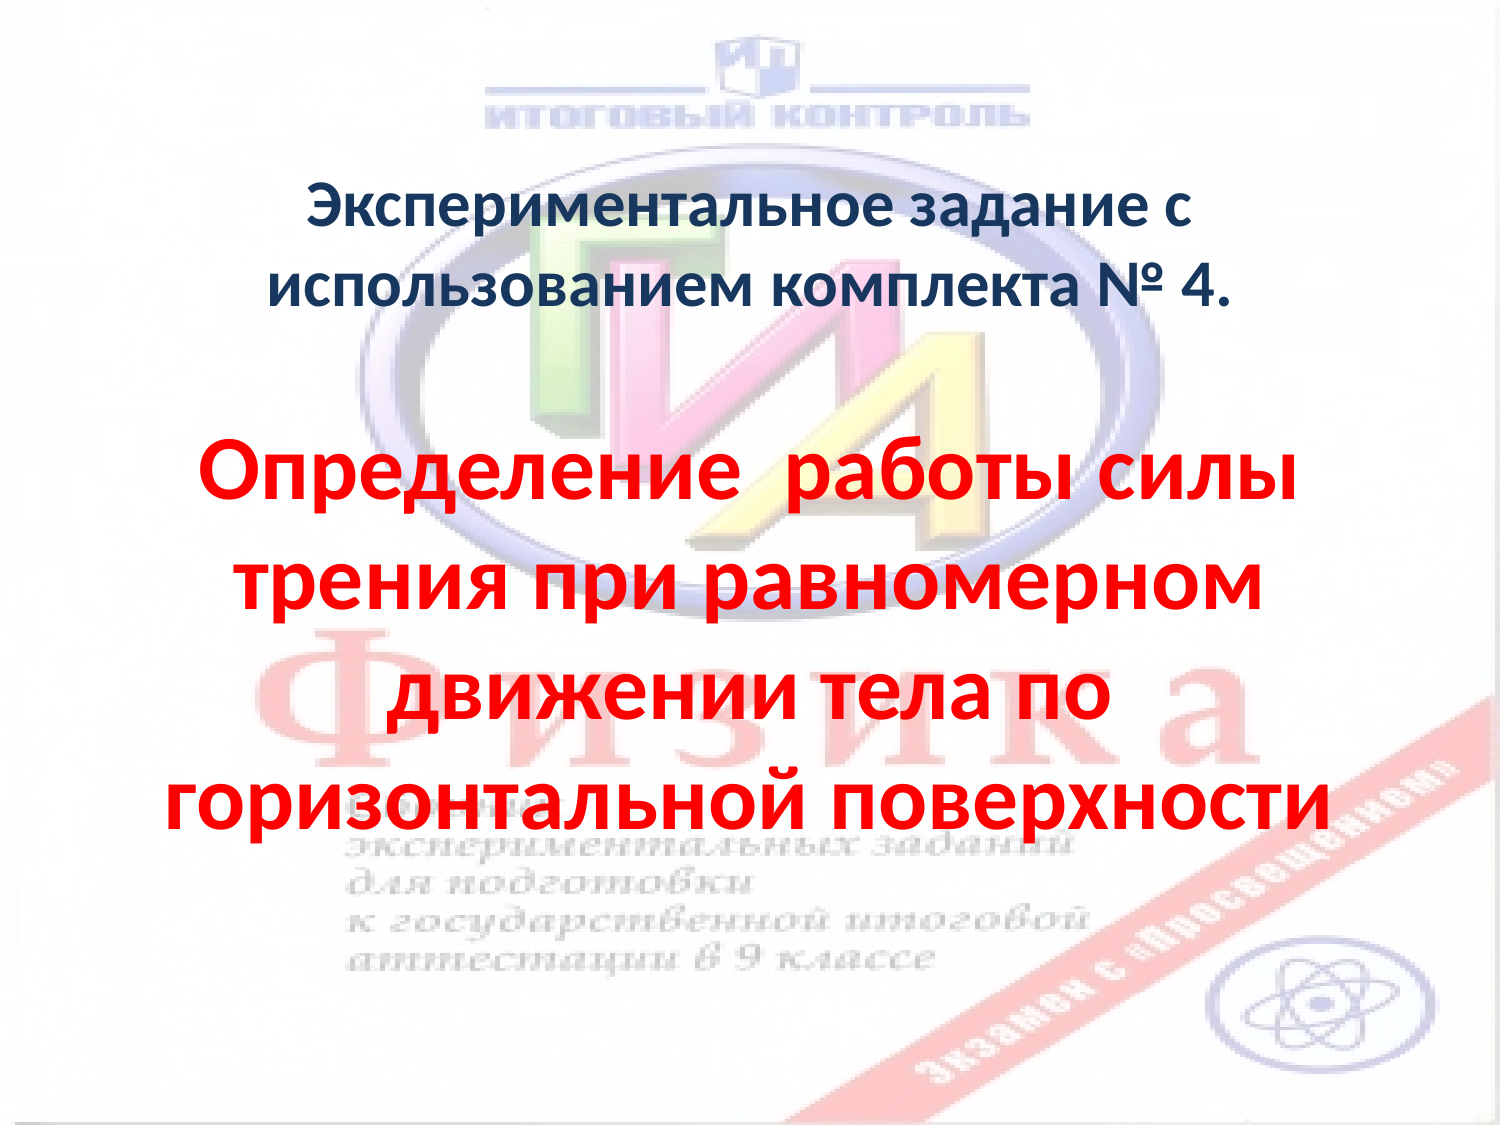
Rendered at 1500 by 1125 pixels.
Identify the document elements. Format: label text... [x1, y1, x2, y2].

subtitle Экспериментальное задание с использованием комплекта № 4. Определение работы силы трения при равномерном движении тела по горизонтальной поверхности [105, 152, 1395, 868]
